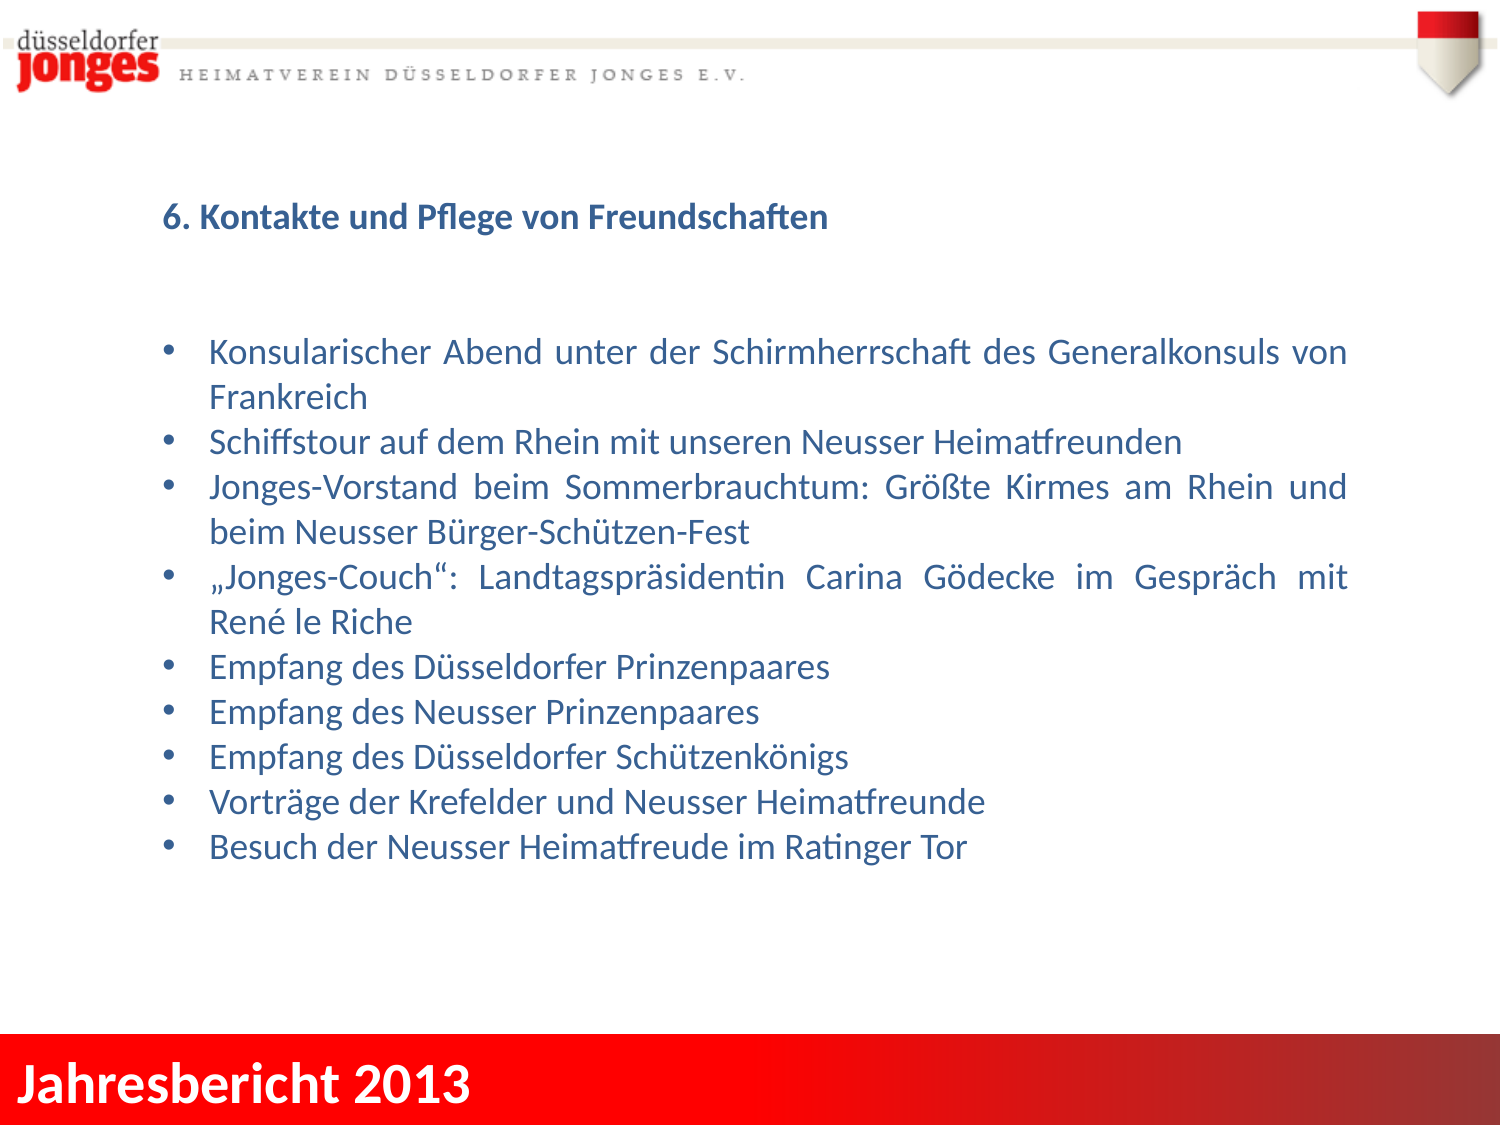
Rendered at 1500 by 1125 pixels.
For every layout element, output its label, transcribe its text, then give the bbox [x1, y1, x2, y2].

picture [3, 0, 1500, 104]
text_box 6. Kontakte und Pflege von Freundschaften Konsularischer Abend unter der Schirmherrschaft des Generalkonsuls von Frankreich Schiffstour auf dem Rhein mit unseren Neusser Heimatfreunden Jonges-Vorstand beim Sommerbrauchtum: Größte Kirmes am Rhein und beim Neusser Bürger-Schützen-Fest „Jonges-Couch“: Landtagspräsidentin Carina Gödecke im Gespräch mit René le Riche Empfang des Düsseldorfer Prinzenpaares Empfang des Neusser Prinzenpaares Empfang des Düsseldorfer Schützenkönigs Vorträge der Krefelder und Neusser Heimatfreunde Besuch der Neusser Heimatfreude im Ratinger Tor [147, 184, 1365, 920]
